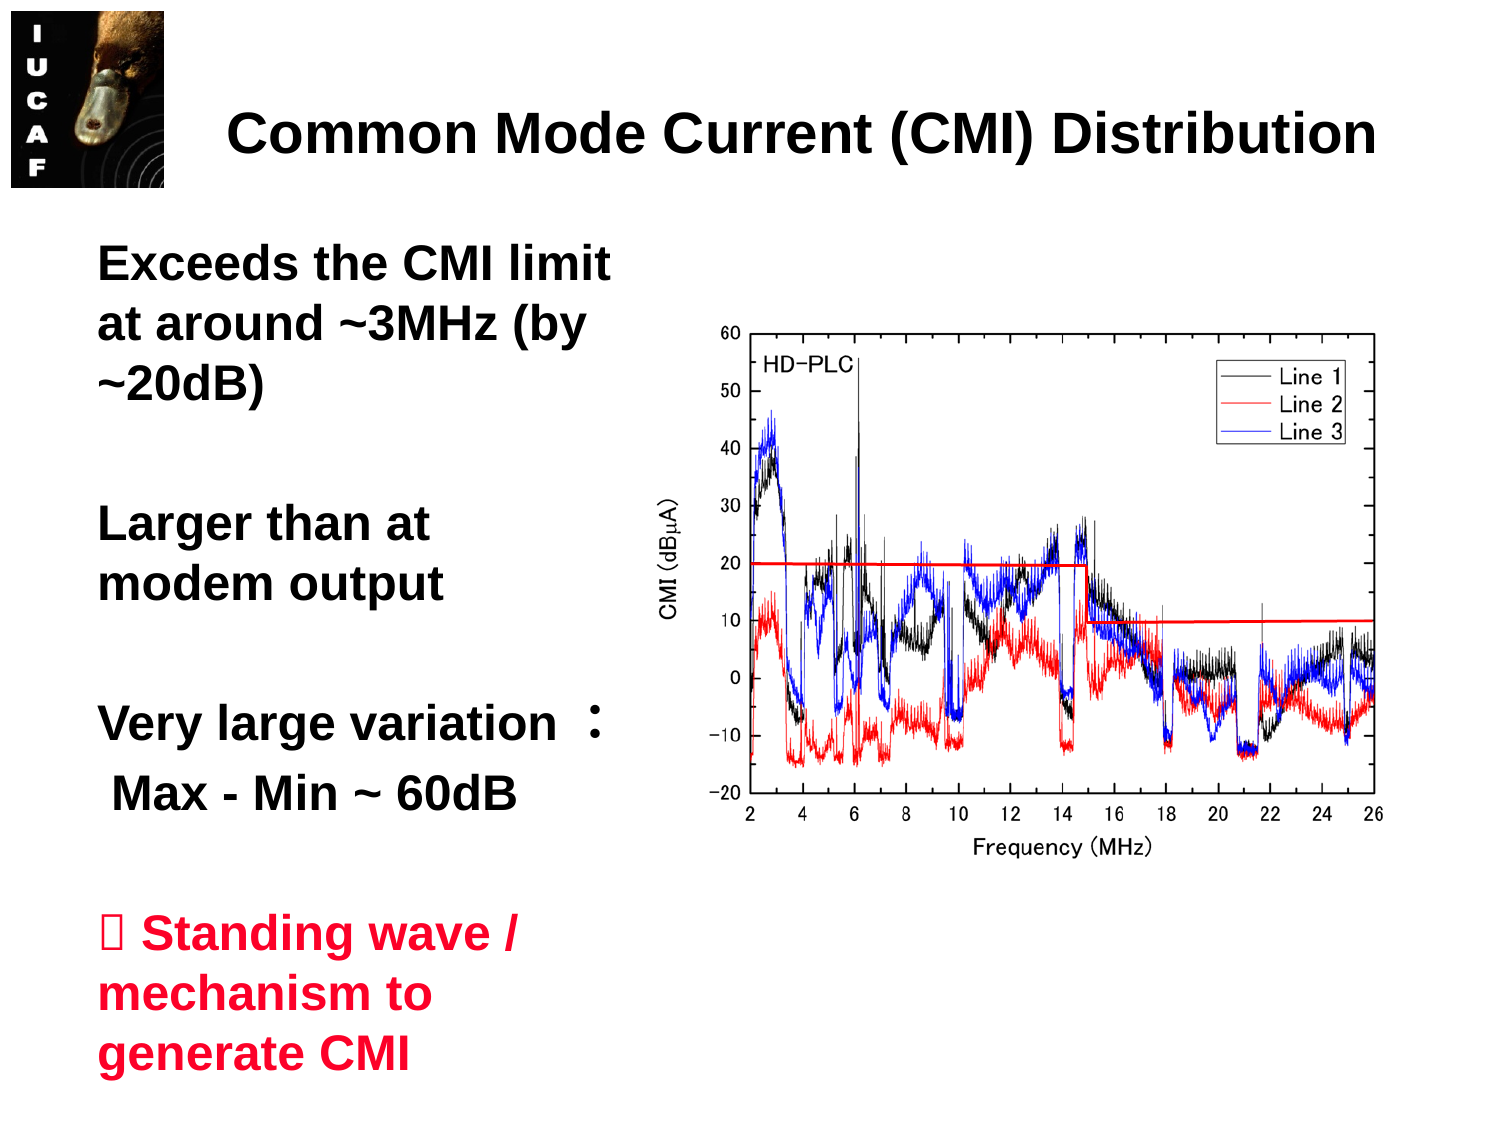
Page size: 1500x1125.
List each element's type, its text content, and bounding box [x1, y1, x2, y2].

picture [11, 11, 164, 188]
list Exceeds the CMI limit at around ~3MHz (by ~20dB) Larger than at modem output Very large variation： Max - Min ~ 60dB  Standing wave / mechanism to generate CMI [81, 222, 638, 911]
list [586, 236, 1500, 922]
title Common Mode Current (CMI) Distribution [187, 34, 1419, 226]
